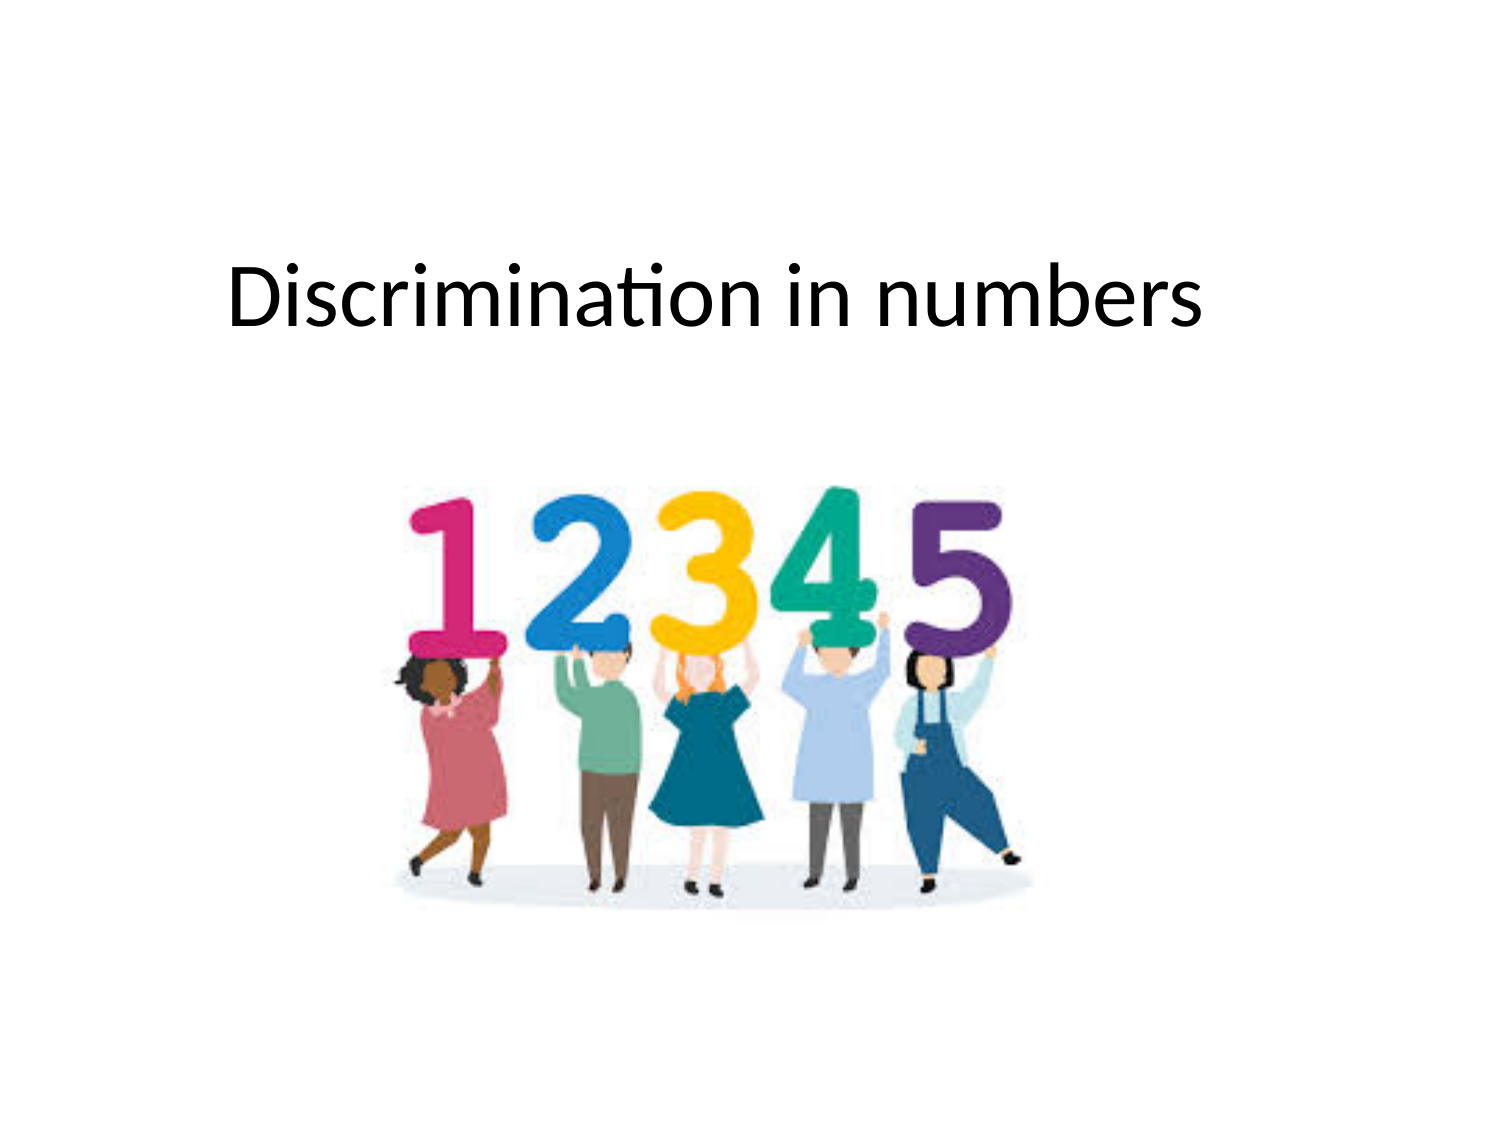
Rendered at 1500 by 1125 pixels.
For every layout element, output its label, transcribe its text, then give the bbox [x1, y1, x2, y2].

picture [359, 420, 1059, 980]
title Discrimination in numbers [41, 196, 1392, 384]
